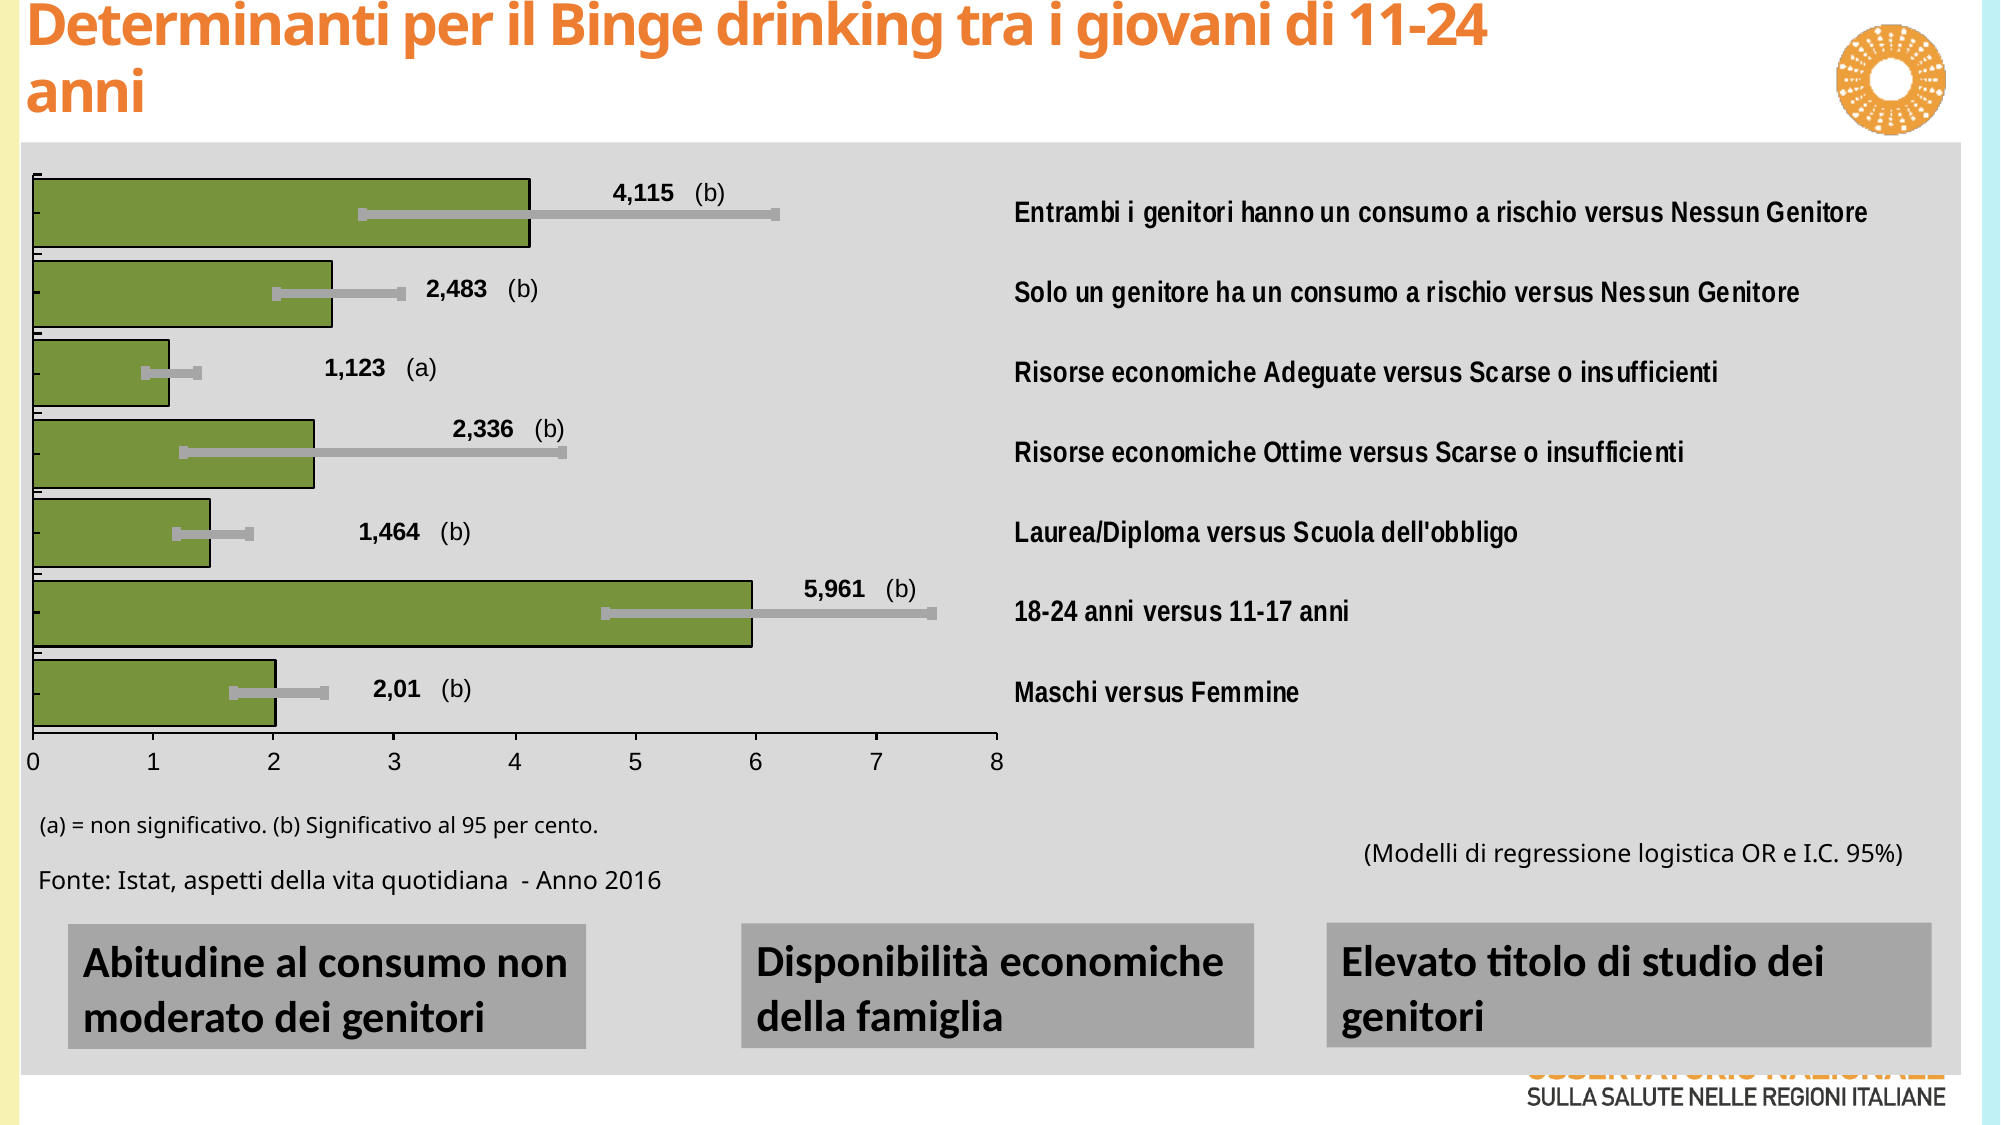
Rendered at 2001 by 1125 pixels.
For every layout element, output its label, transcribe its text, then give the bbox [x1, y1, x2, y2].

title Determinanti per il Binge drinking tra i giovani di 11-24 anni [24, 18, 1577, 97]
text_box Disponibilità economiche della famiglia [741, 923, 1255, 1049]
text_box [21, 142, 1961, 173]
text_box Abitudine al consumo non moderato dei genitori [68, 924, 587, 1049]
text_box Elevato titolo di studio dei genitori [1326, 922, 1932, 1048]
text_box [21, 777, 1961, 1075]
text_box Fonte: Istat, aspetti della vita quotidiana - Anno 2016 [23, 856, 719, 902]
picture [1521, 1075, 1947, 1111]
picture [1834, 22, 1957, 140]
text_box (Modelli di regressione logistica OR e I.C. 95%) [1349, 830, 1983, 875]
picture [0, 173, 2000, 777]
text_box (a) = non significativo. (b) Significativo al 95 per cento. [25, 803, 1026, 845]
